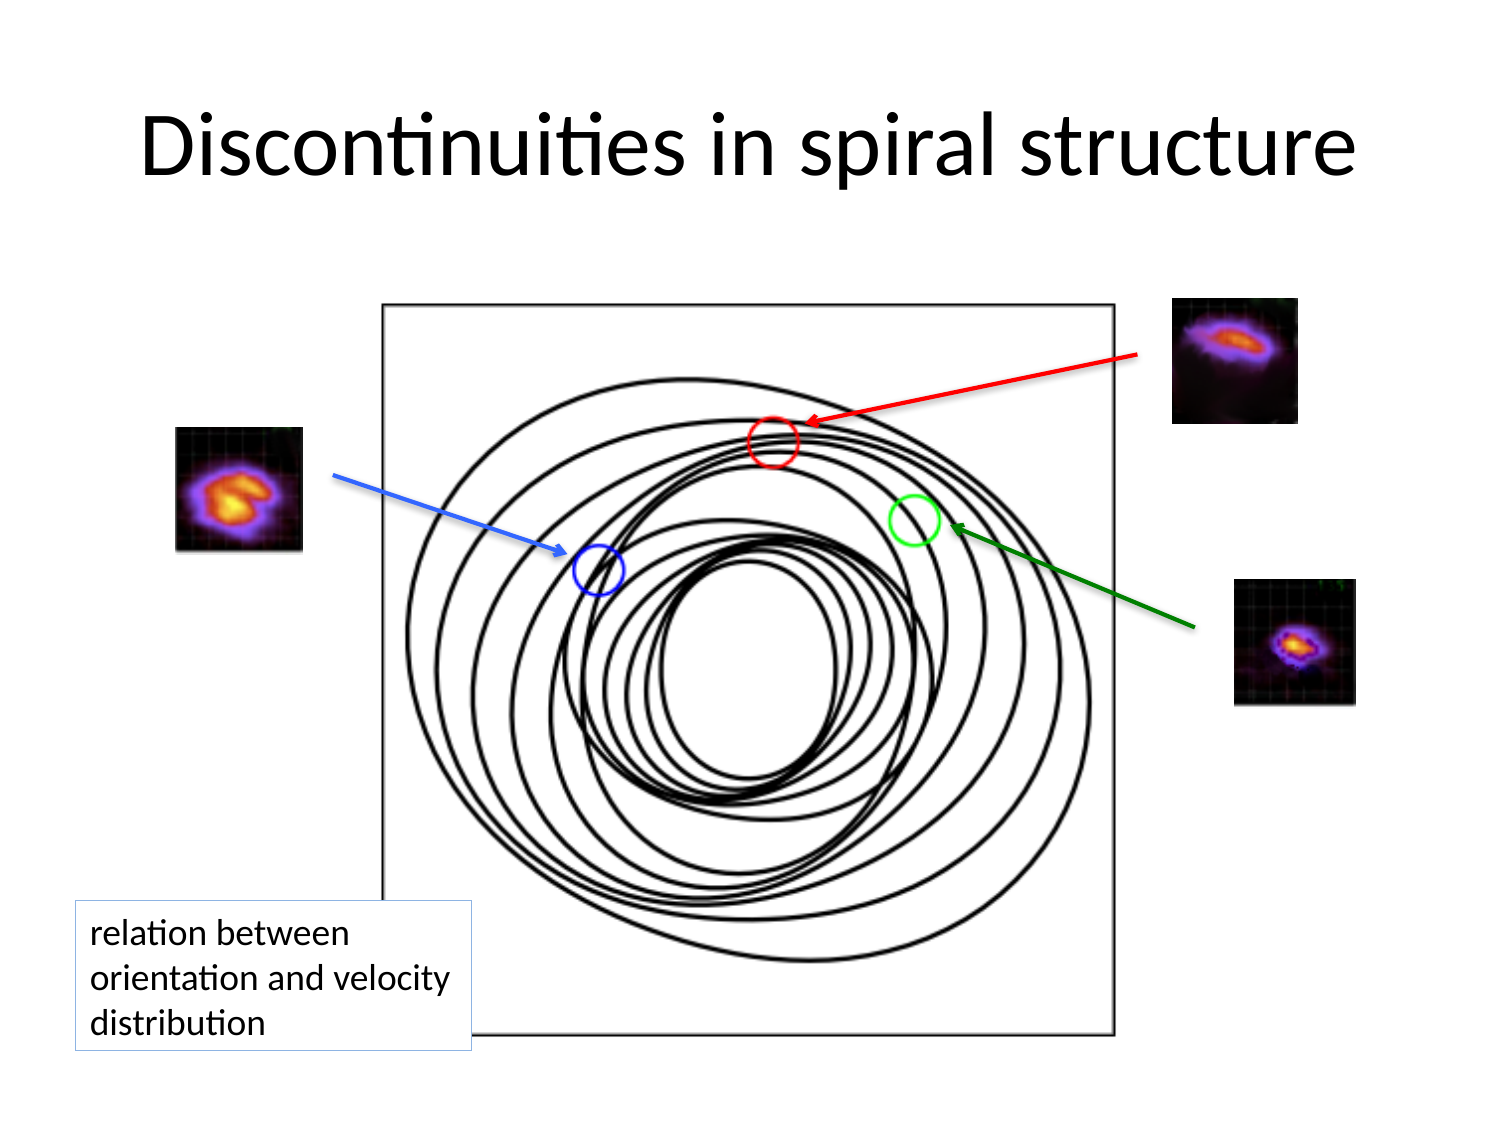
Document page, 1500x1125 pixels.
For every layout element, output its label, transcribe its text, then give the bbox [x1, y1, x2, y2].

picture [1234, 579, 1356, 710]
picture [1172, 298, 1298, 424]
picture [174, 426, 303, 555]
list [74, 298, 1426, 1041]
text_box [332, 474, 568, 555]
title Discontinuities in spiral structure [75, 45, 1425, 233]
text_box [949, 524, 1196, 628]
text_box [804, 354, 1138, 424]
